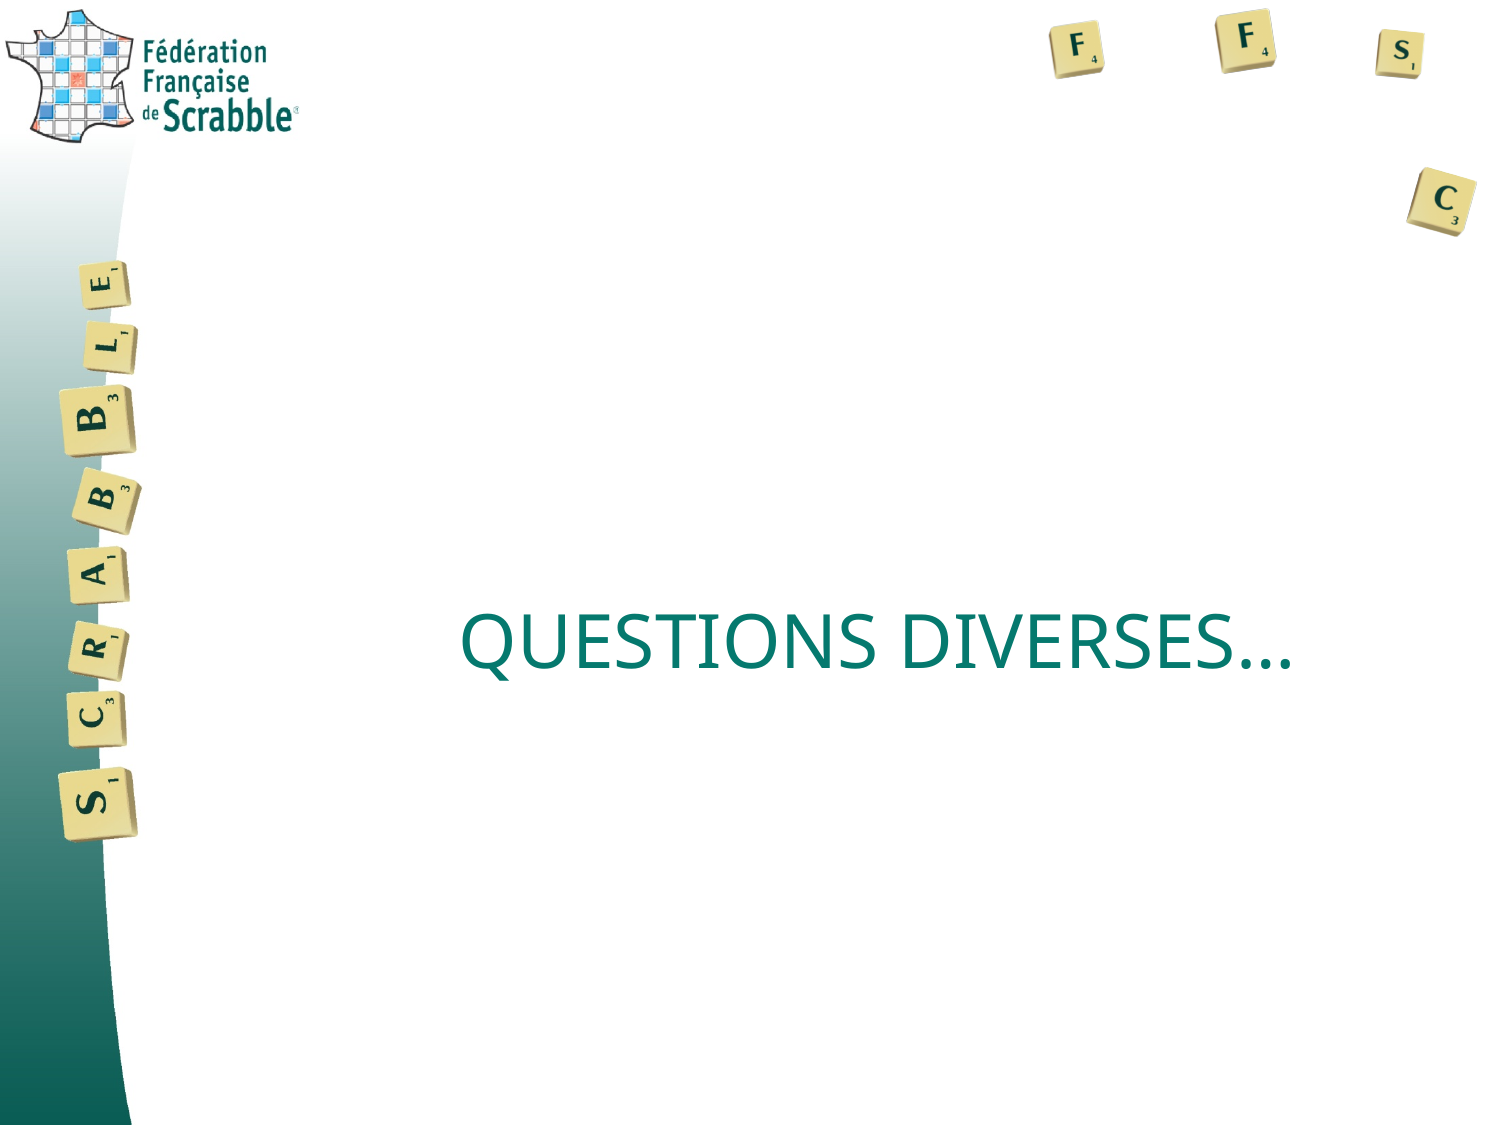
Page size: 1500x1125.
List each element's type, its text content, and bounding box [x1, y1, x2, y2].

picture [1207, 3, 1280, 76]
picture [1406, 166, 1477, 238]
picture [0, 9, 300, 1125]
picture [1375, 29, 1425, 80]
picture [1042, 15, 1108, 81]
text_box QUESTIONS DIVERSES… [328, 585, 1427, 691]
